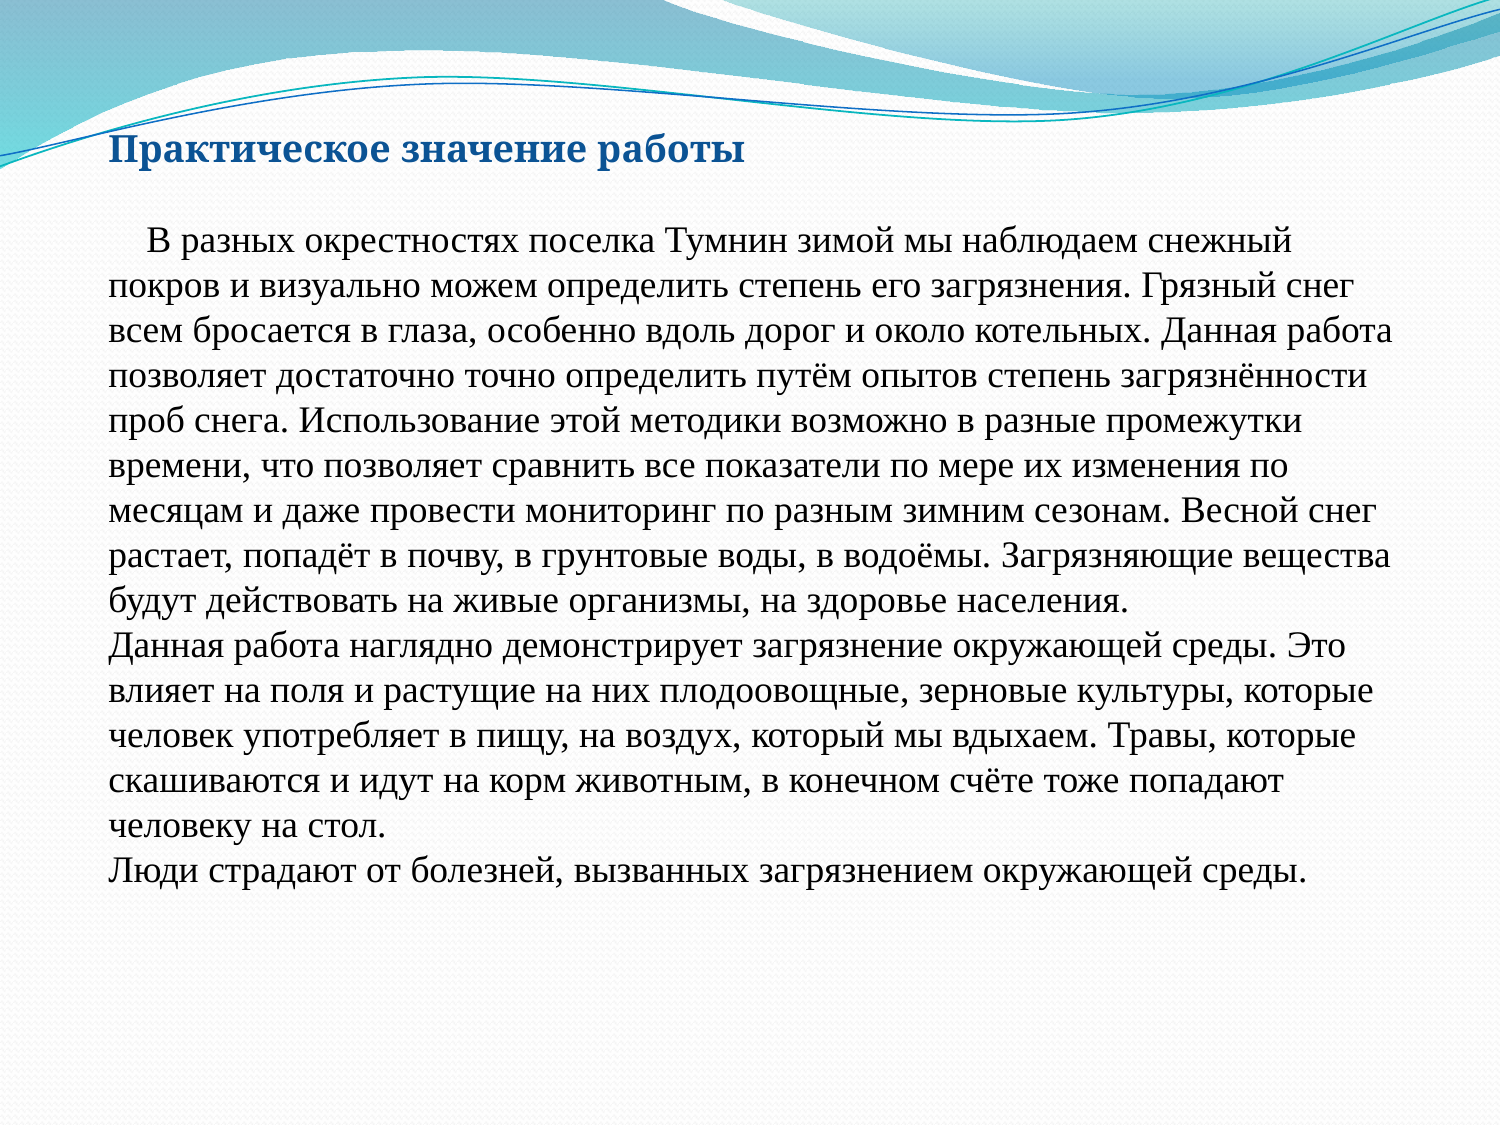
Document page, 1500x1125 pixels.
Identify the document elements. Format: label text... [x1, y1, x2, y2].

text_box Практическое значение работы В разных окрестностях поселка Тумнин зимой мы наблюдаем снежный покров и визуально можем определить степень его загрязнения. Грязный снег всем бросается в глаза, особенно вдоль дорог и около котельных. Данная работа позволяет достаточно точно определить путём опытов степень загрязнённости проб снега. Использование этой методики возможно в разные промежутки времени, что позволяет сравнить все показатели по мере их изменения по месяцам и даже провести мониторинг по разным зимним сезонам. Весной снег растает, попадёт в почву, в грунтовые воды, в водоёмы. Загрязняющие вещества будут действовать на живые организмы, на здоровье населения. Данная работа наглядно демонстрирует загрязнение окружающей среды. Это влияет на поля и растущие на них плодоовощные, зерновые культуры, которые человек употребляет в пищу, на воздух, который мы вдыхаем. Травы, которые скашиваются и идут на корм животным, в конечном счёте тоже попадают человеку на стол. Люди страдают от болезней, вызванных загрязнением окружающей среды. [93, 117, 1430, 1032]
